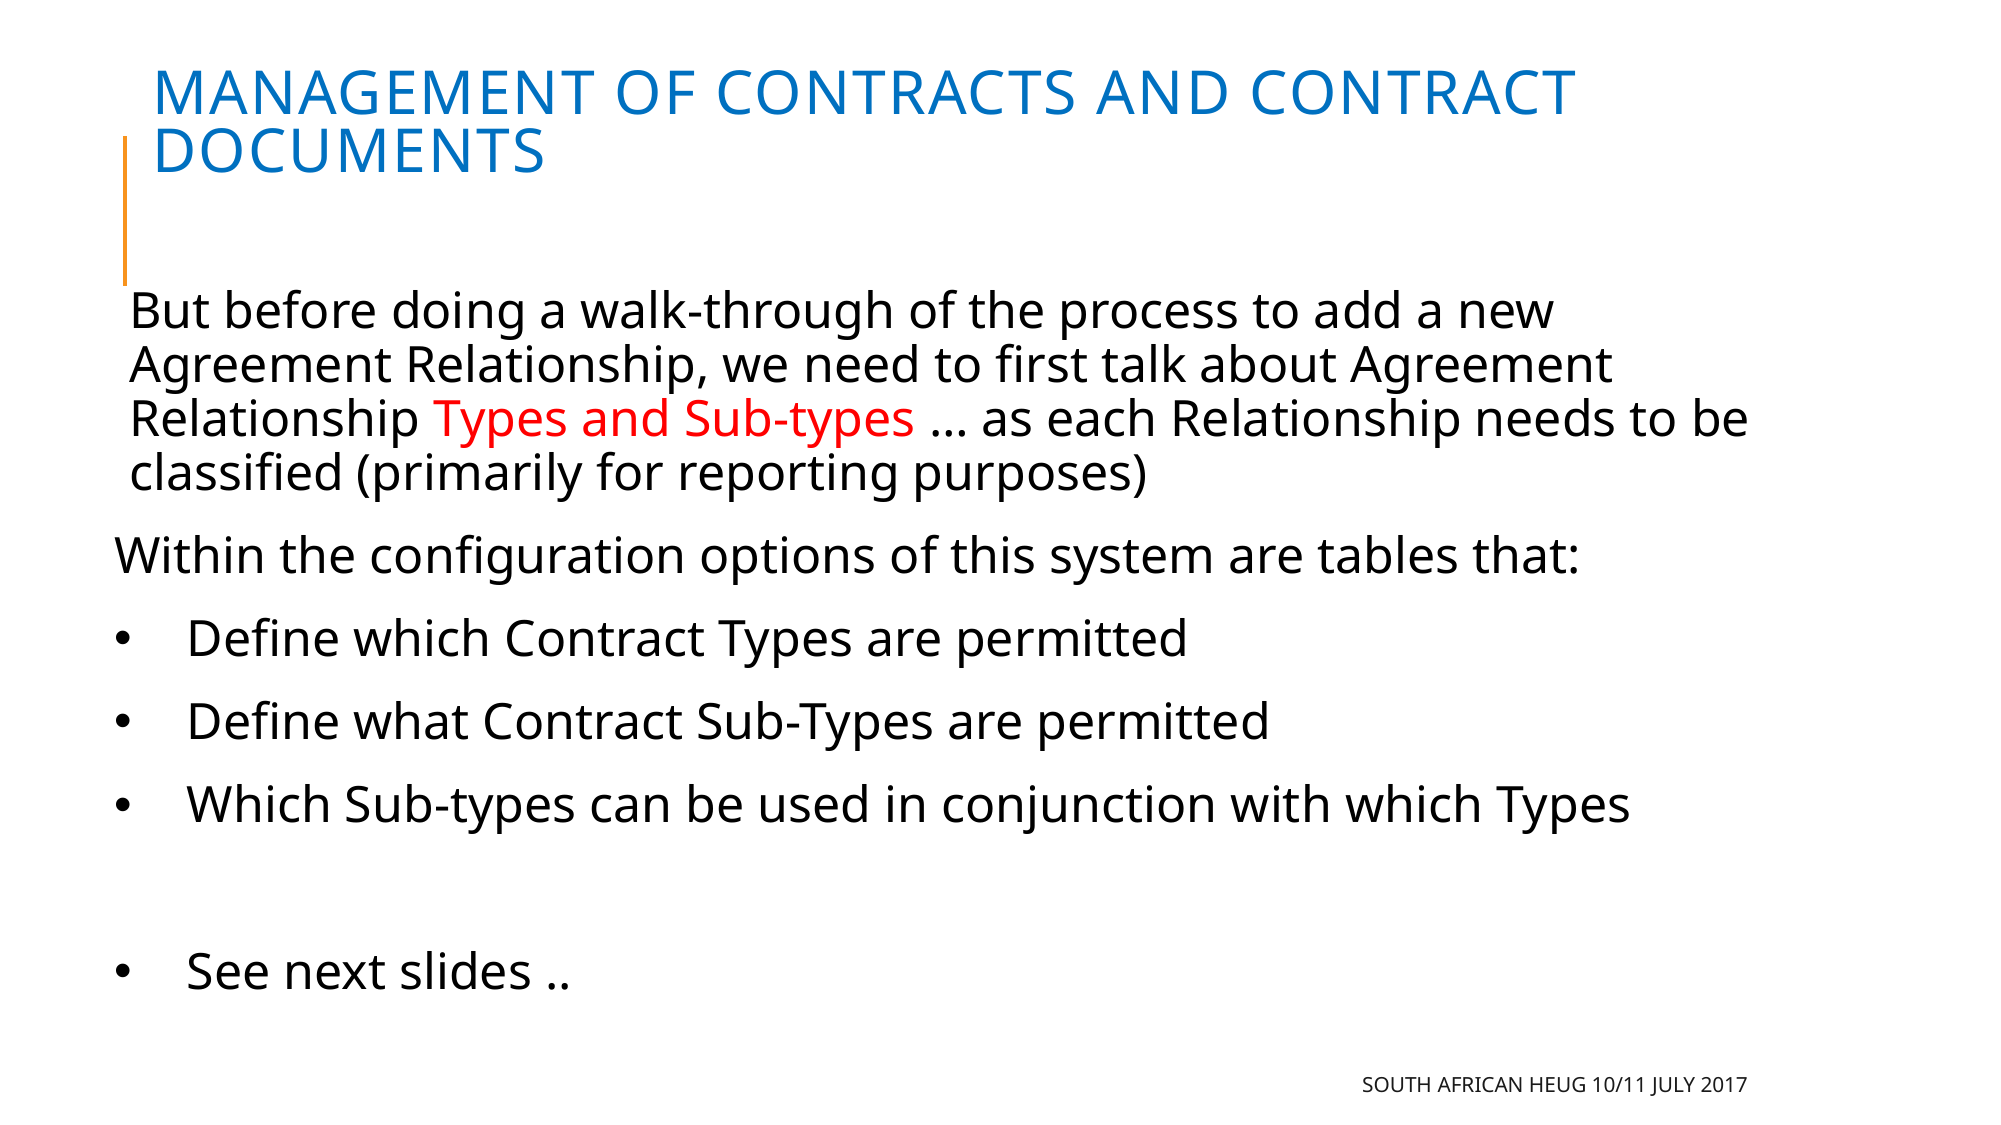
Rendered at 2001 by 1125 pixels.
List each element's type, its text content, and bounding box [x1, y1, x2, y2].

list But before doing a walk-through of the process to add a new Agreement Relationship, we need to first talk about Agreement Relationship Types and Sub-types … as each Relationship needs to be classified (primarily for reporting purposes) Within the configuration options of this system are tables that: Define which Contract Types are permitted Define what Contract Sub-Types are permitted Which Sub-types can be used in conjunction with which Types See next slides .. [106, 277, 1832, 994]
title Management of Contracts and Contract Documents [137, 59, 1863, 192]
footer SOUTH AFRICAN HEUG 10/11 JULY 2017 [794, 1061, 1763, 1107]
